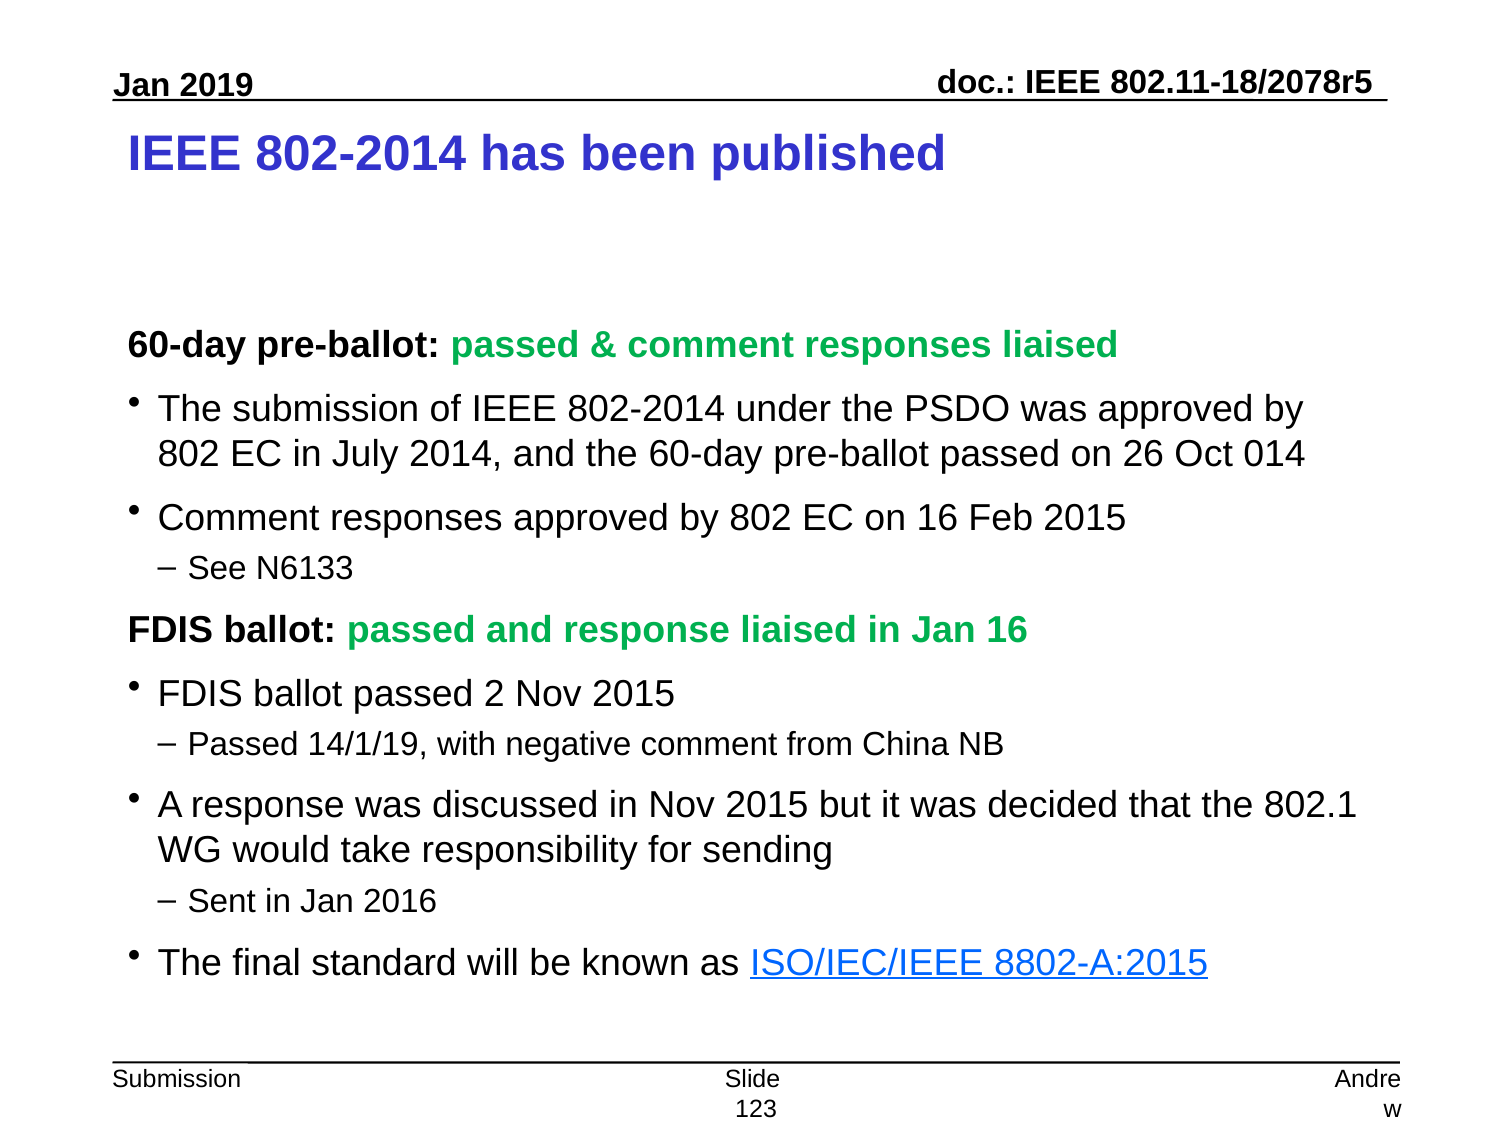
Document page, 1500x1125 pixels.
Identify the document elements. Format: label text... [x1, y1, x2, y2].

list 60-day pre-ballot: passed & comment responses liaised The submission of IEEE 802-2014 under the PSDO was approved by 802 EC in July 2014, and the 60-day pre-ballot passed on 26 Oct 014 Comment responses approved by 802 EC on 16 Feb 2015 See N6133 FDIS ballot: passed and response liaised in Jan 16 FDIS ballot passed 2 Nov 2015 Passed 14/1/19, with negative comment from China NB A response was discussed in Nov 2015 but it was decided that the 802.1 WG would take responsibility for sending Sent in Jan 2016 The final standard will be known as ISO/IEC/IEEE 8802-A:2015 [112, 312, 1388, 988]
title IEEE 802-2014 has been published [112, 112, 1388, 288]
footer Andrew Myles, Cisco [1320, 1061, 1402, 1093]
slide_number Slide 123 [709, 1061, 803, 1093]
